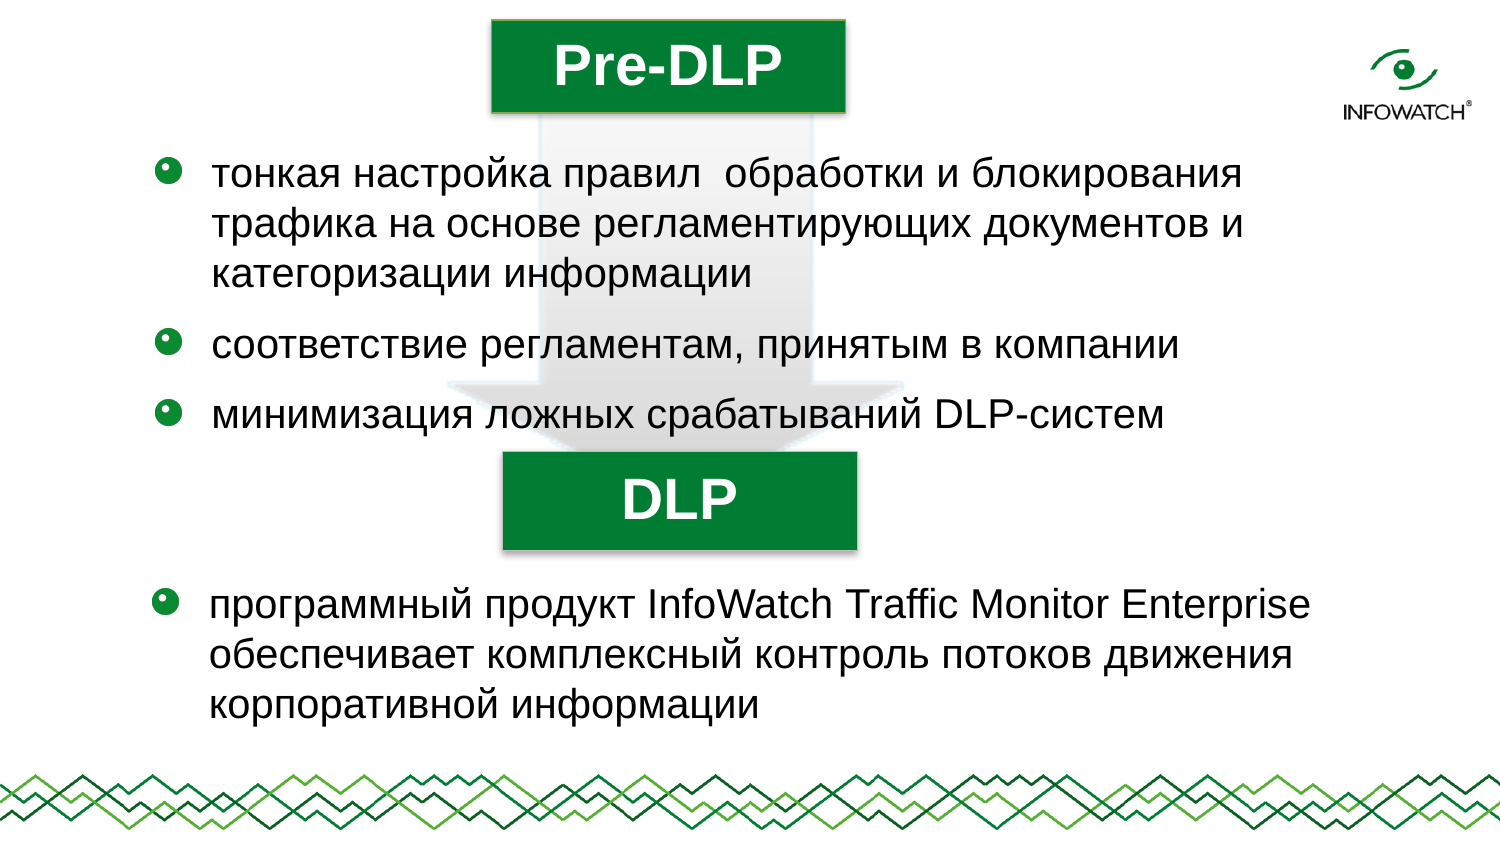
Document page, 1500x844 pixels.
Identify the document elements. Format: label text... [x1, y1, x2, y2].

list тонкая настройка правил обработки и блокирования трафика на основе регламентирующих документов и категоризации информации соответствие регламентам, принятым в компании минимизация ложных срабатываний DLP-систем [137, 136, 429, 344]
list тонкая настройка правил обработки и блокирования трафика на основе регламентирующих документов и категоризации информации соответствие регламентам, принятым в компании минимизация ложных срабатываний DLP-систем [938, 136, 1372, 344]
picture [1328, 41, 1481, 130]
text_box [491, 19, 846, 114]
picture [0, 774, 1500, 830]
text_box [502, 451, 858, 551]
picture [155, 157, 182, 184]
picture [429, 10, 940, 527]
picture [152, 588, 179, 615]
picture [155, 328, 182, 355]
picture [155, 399, 182, 426]
text_box программный продукт InfoWatch Traffic Monitor Enterprise обеспечивает комплексный контроль потоков движения корпоративной информации [137, 568, 1457, 734]
